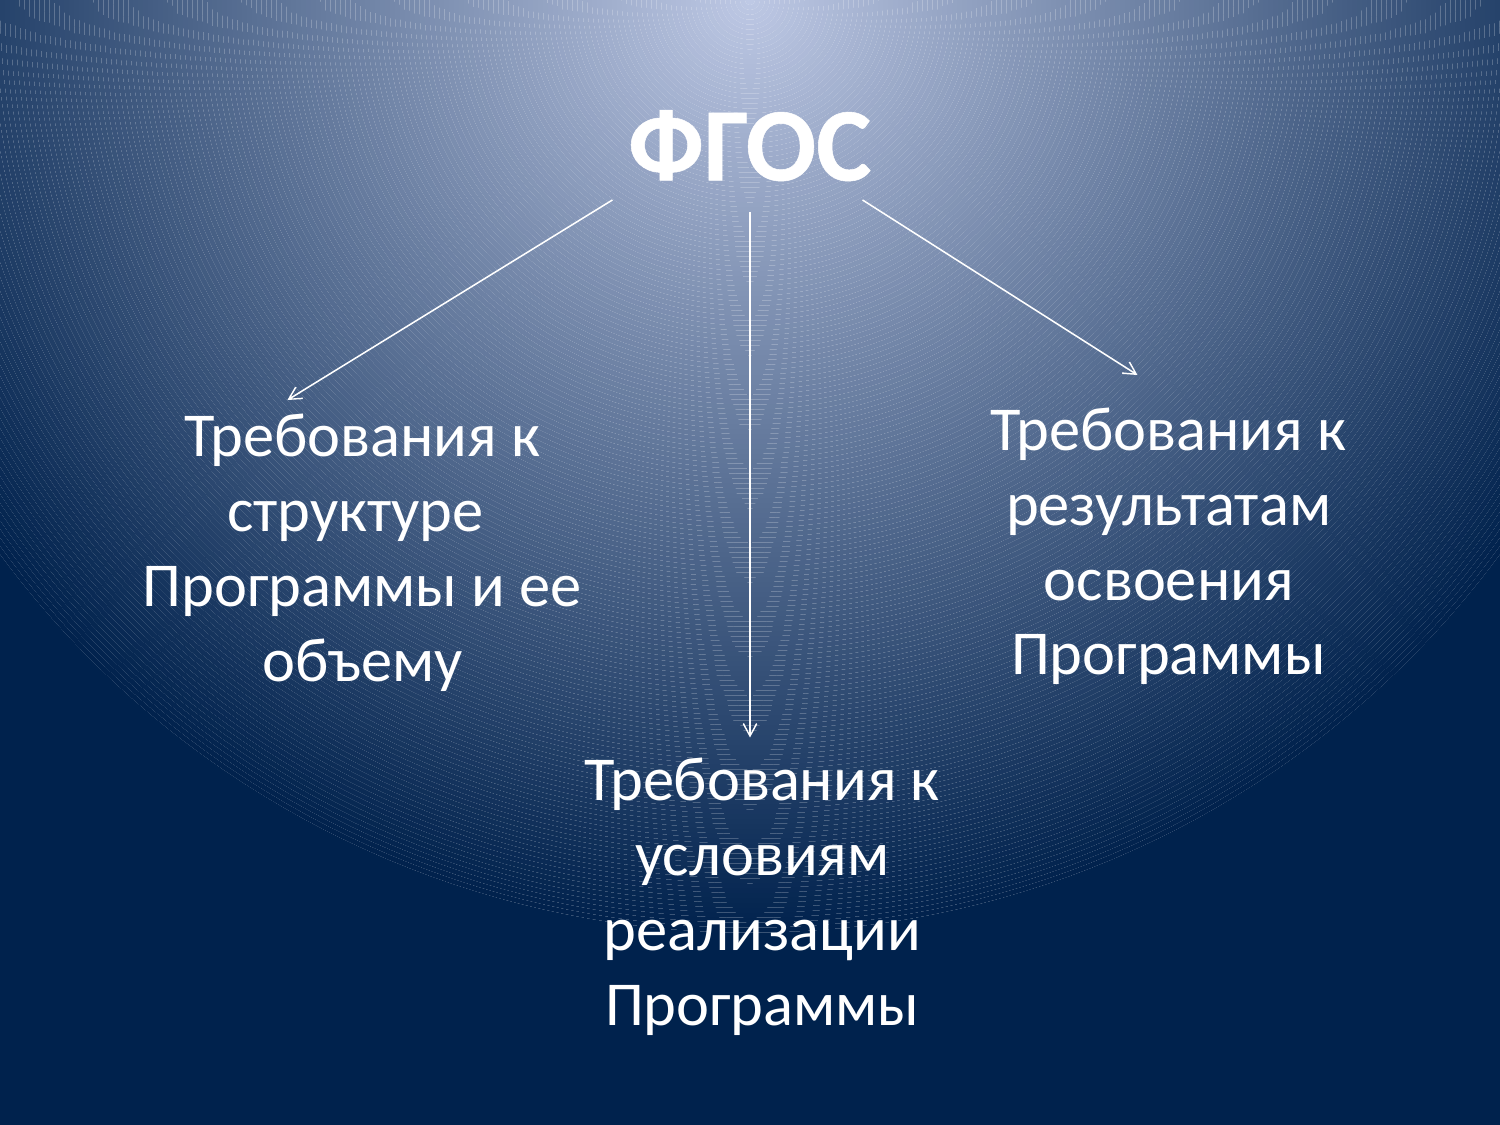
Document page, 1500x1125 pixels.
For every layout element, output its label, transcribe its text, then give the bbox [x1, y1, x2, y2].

title ФГОС [75, 45, 1425, 233]
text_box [862, 199, 1138, 376]
text_box Требования к условиям реализации Программы [473, 748, 1052, 1027]
text_box Требования к структуре Программы и ее объему [73, 410, 652, 677]
text_box Требования к результатам освоения Программы [873, 385, 1464, 689]
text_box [287, 199, 613, 401]
